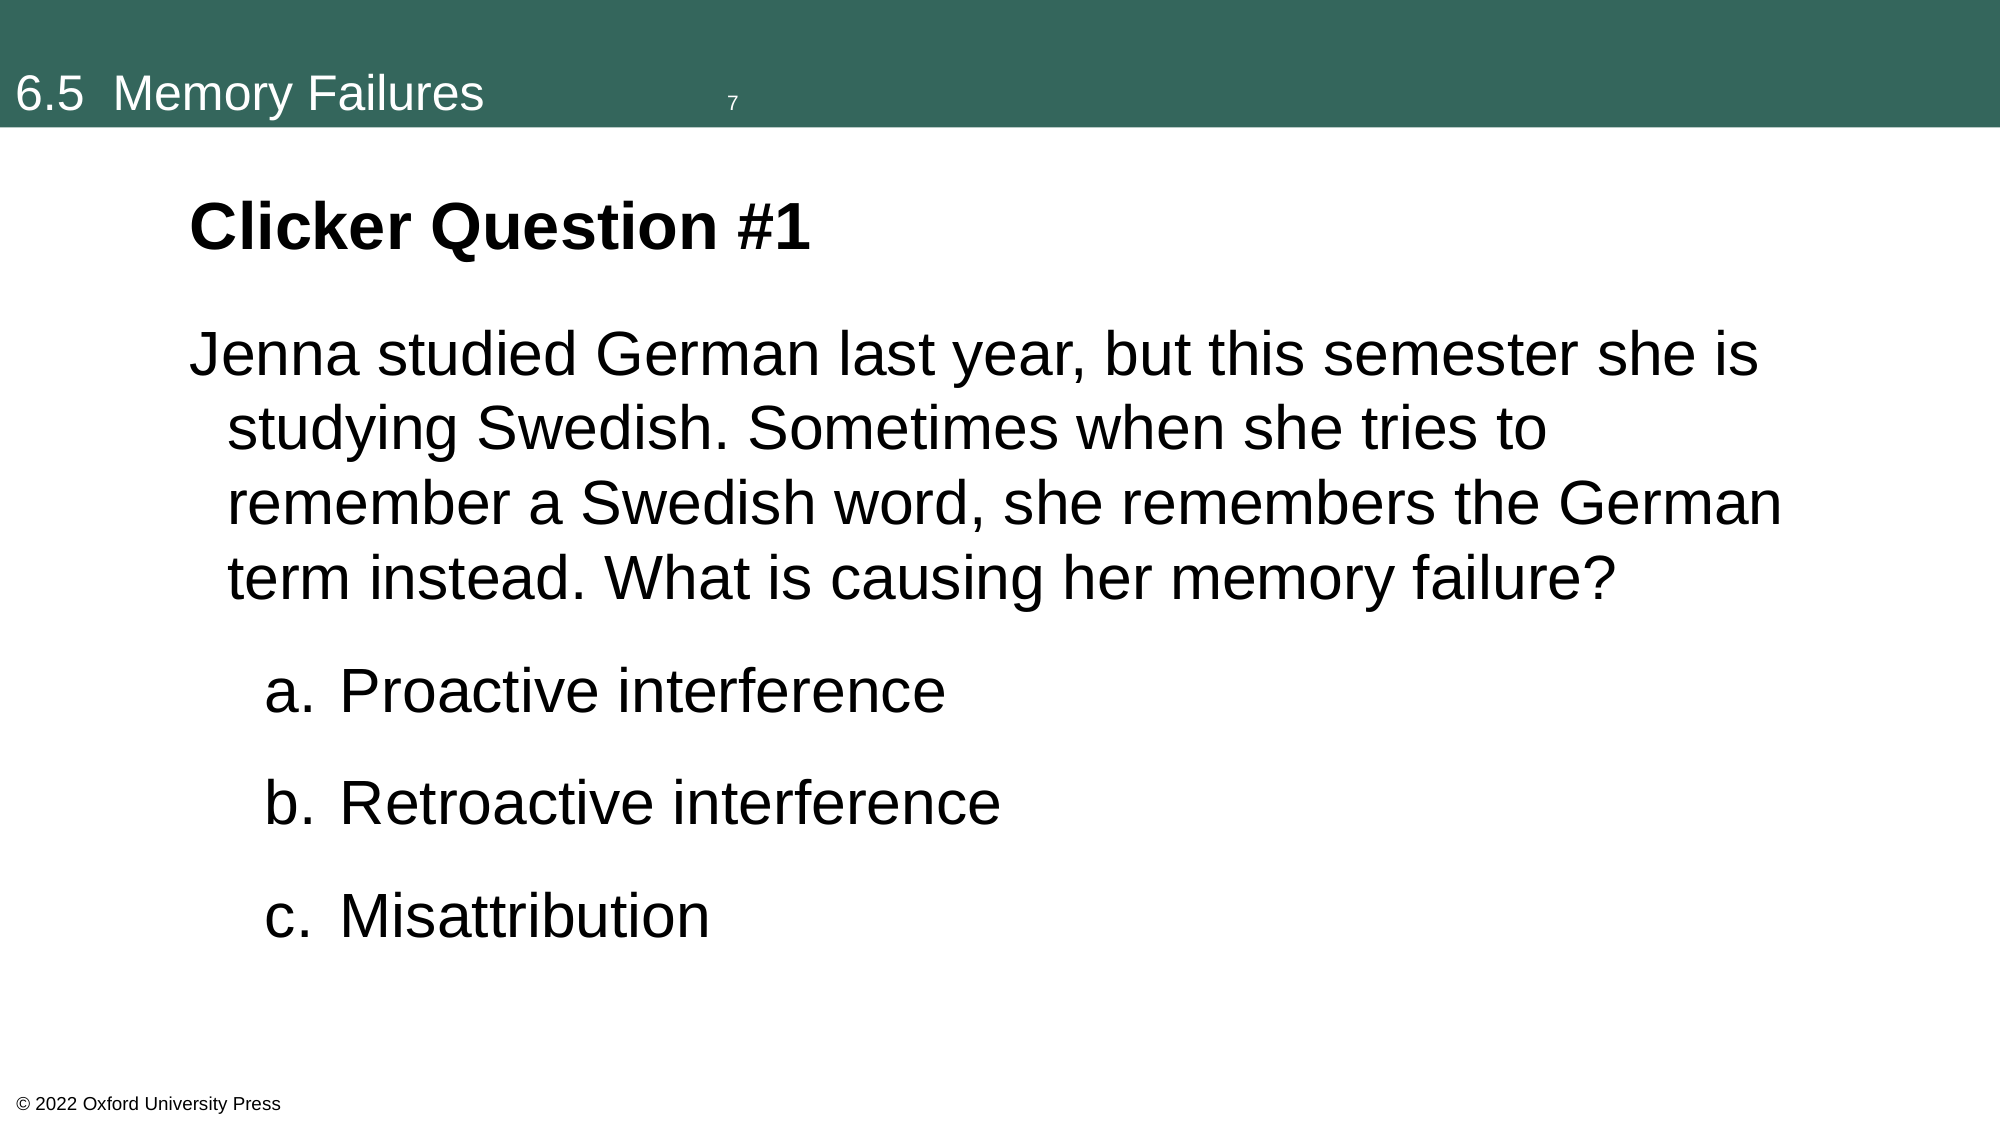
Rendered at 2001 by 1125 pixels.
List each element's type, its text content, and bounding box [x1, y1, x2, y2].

title 6.5 Memory Failures 7 [0, 0, 2000, 128]
list Clicker Question #1 Jenna studied German last year, but this semester she is studying Swedish. Sometimes when she tries to remember a Swedish word, she remembers the German term instead. What is causing her memory failure? Proactive interference Retroactive interference Misattribution [174, 174, 1825, 1075]
